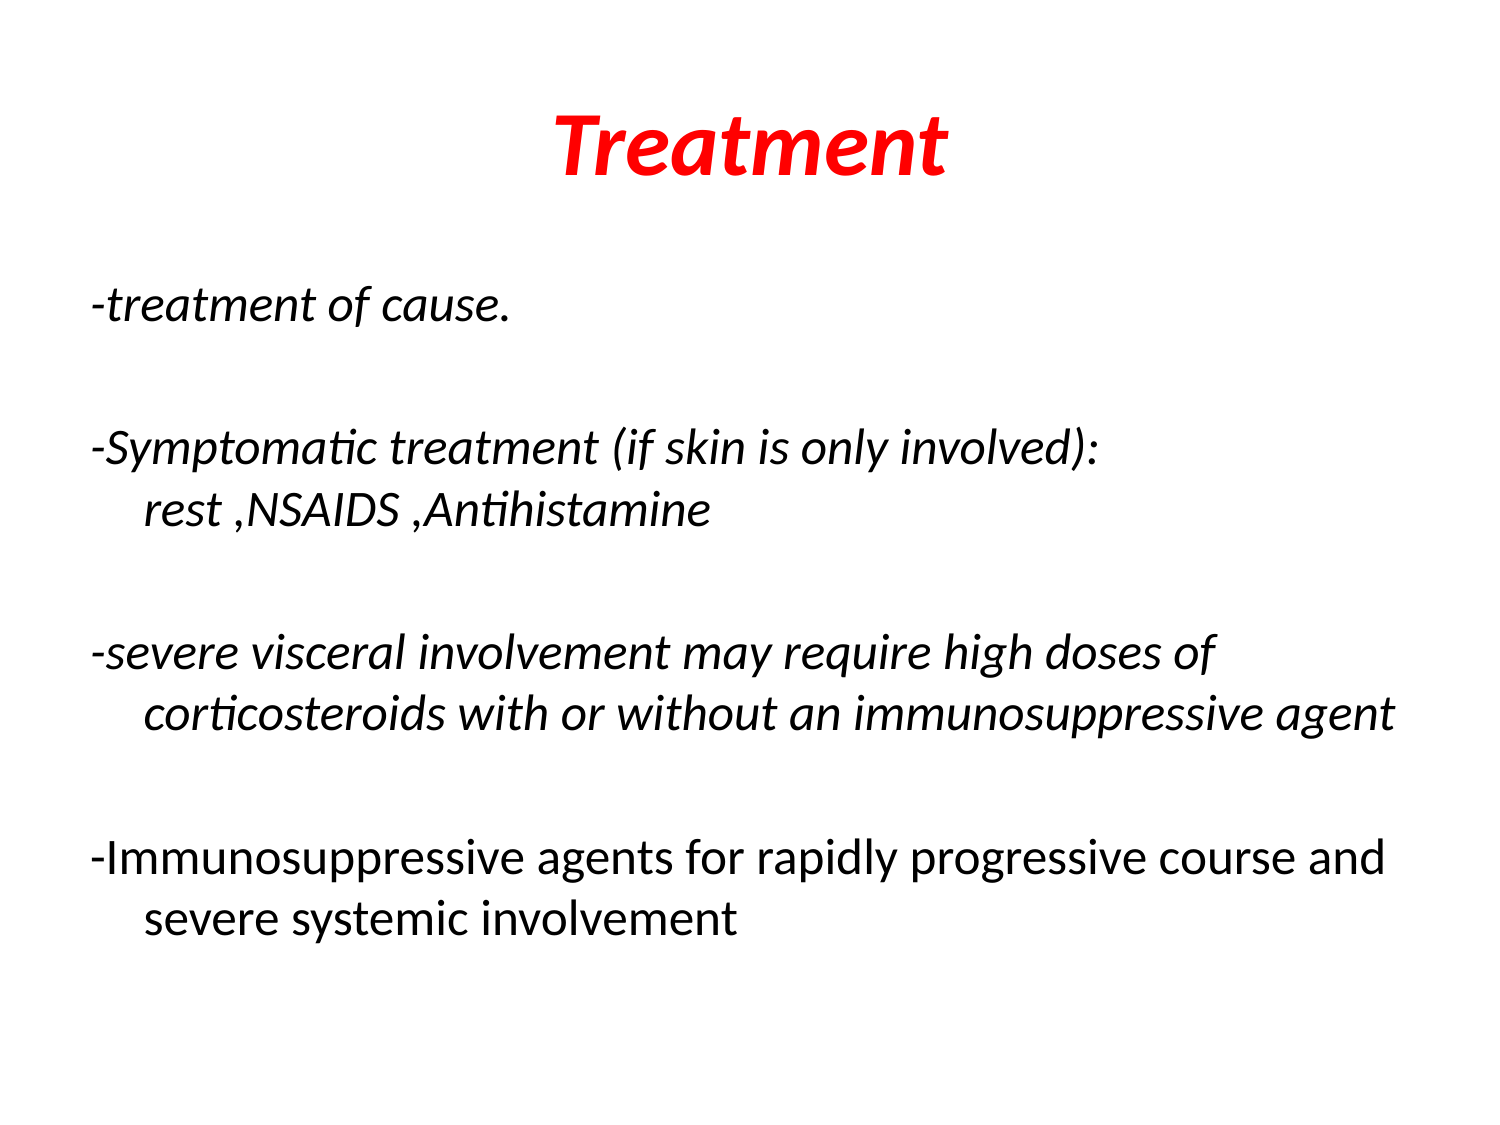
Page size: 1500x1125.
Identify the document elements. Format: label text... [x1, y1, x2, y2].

list -treatment of cause. -Symptomatic treatment (if skin is only involved): rest ,NSAIDS ,Antihistamine -severe visceral involvement may require high doses of corticosteroids with or without an immunosuppressive agent -Immunosuppressive agents for rapidly progressive course and severe systemic involvement [75, 262, 1425, 1005]
title Treatment [75, 45, 1425, 233]
